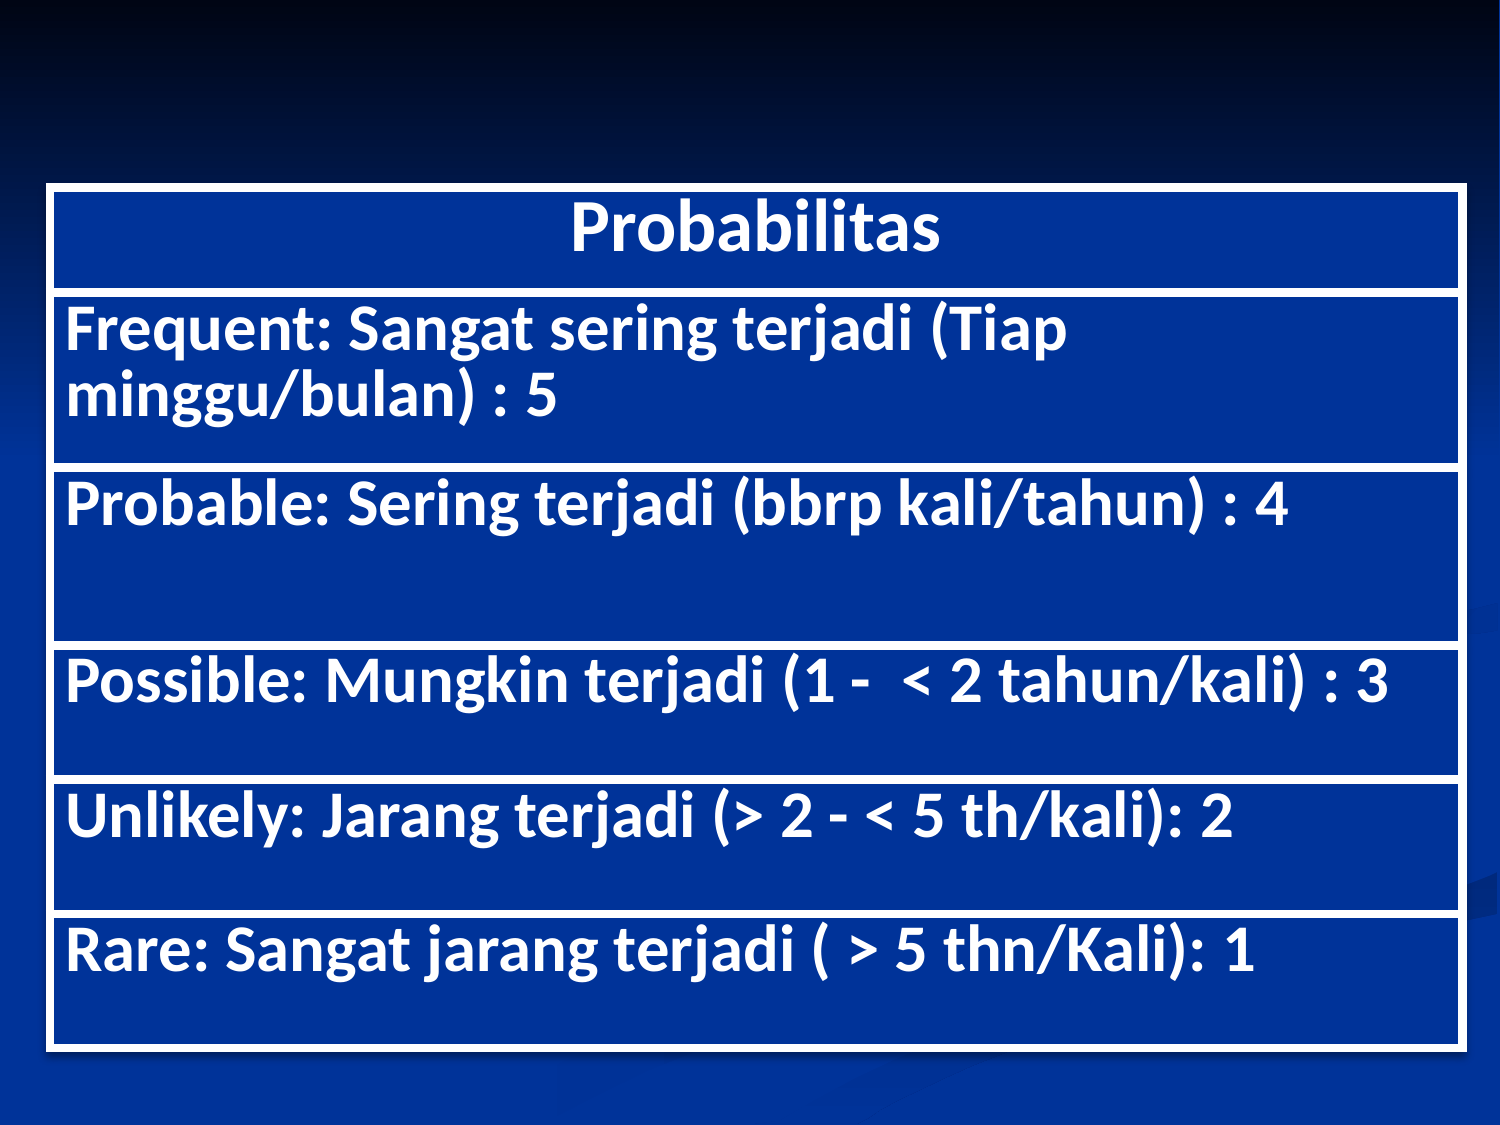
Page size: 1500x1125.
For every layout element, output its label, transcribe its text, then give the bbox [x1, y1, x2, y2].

table_cell Unlikely: Jarang terjadi (> 2 - < 5 th/kali): 2 [54, 784, 1458, 910]
table_cell Frequent: Sangat sering terjadi (Tiap minggu/bulan) : 5 [54, 297, 1458, 463]
table_header Probabilitas [54, 192, 1458, 288]
table_cell Rare: Sangat jarang terjadi ( > 5 thn/Kali): 1 [54, 918, 1458, 1044]
table_cell Probable: Sering terjadi (bbrp kali/tahun) : 4 [54, 472, 1458, 641]
table_cell Possible: Mungkin terjadi (1 - < 2 tahun/kali) : 3 [54, 650, 1458, 775]
